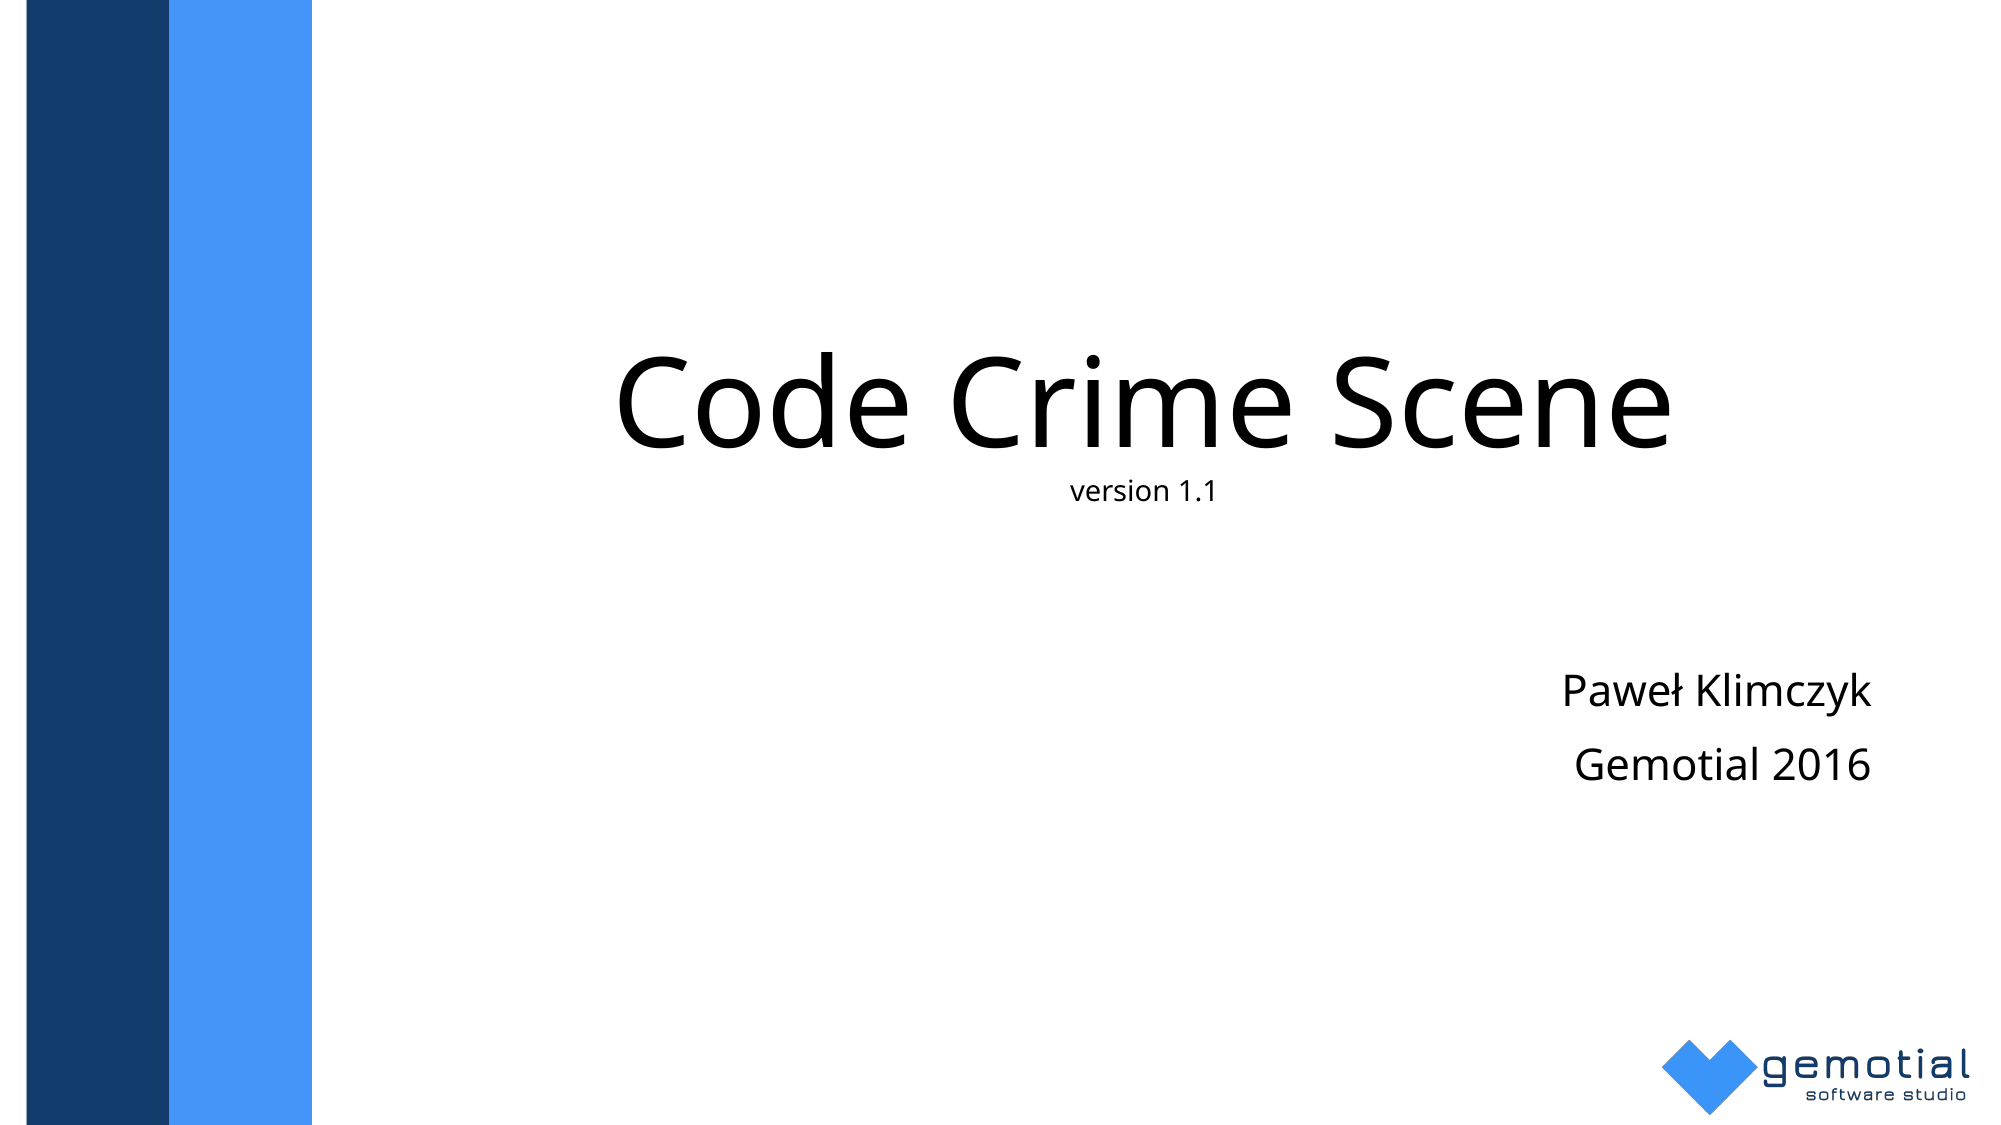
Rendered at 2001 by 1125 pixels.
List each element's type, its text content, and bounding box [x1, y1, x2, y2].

picture [1655, 1036, 1976, 1120]
subtitle Paweł Klimczyk Gemotial 2016 [740, 655, 1887, 884]
title Code Crime Scene version 1.1 [441, 200, 1848, 630]
